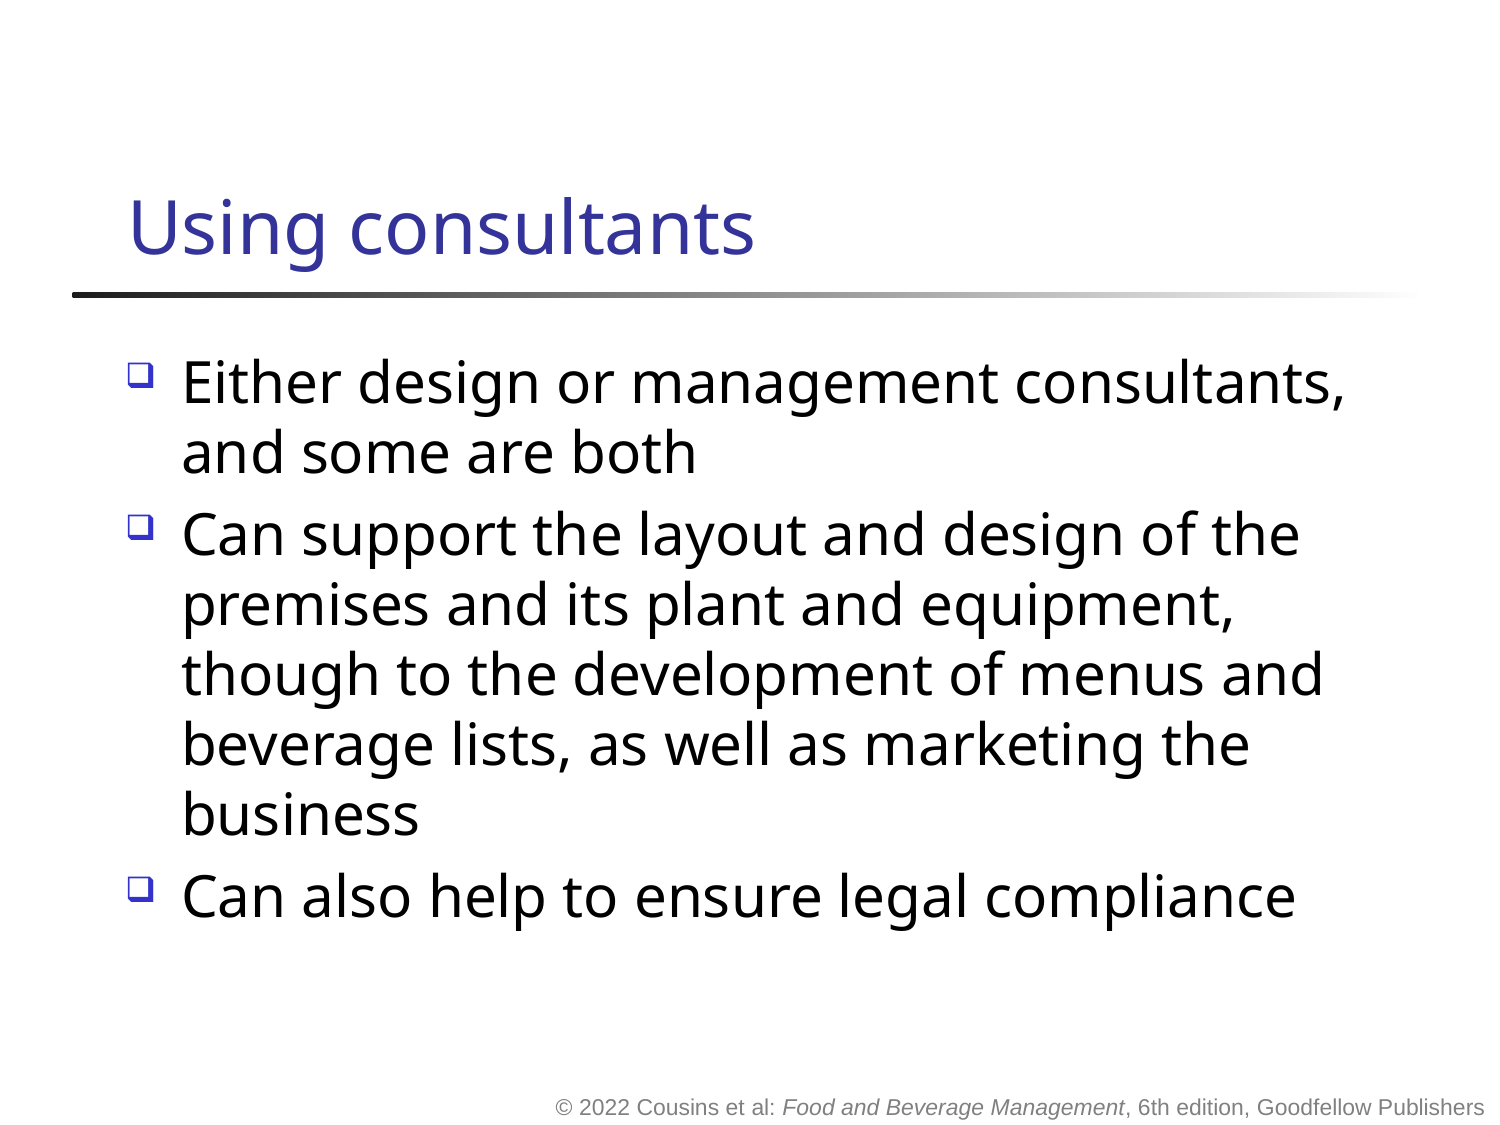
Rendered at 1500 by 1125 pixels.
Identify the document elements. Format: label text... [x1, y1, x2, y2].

title Using consultants [112, 90, 1391, 278]
list Either design or management consultants, and some are both Can support the layout and design of the premises and its plant and equipment, though to the development of menus and beverage lists, as well as marketing the business Can also help to ensure legal compliance [109, 338, 1385, 1014]
